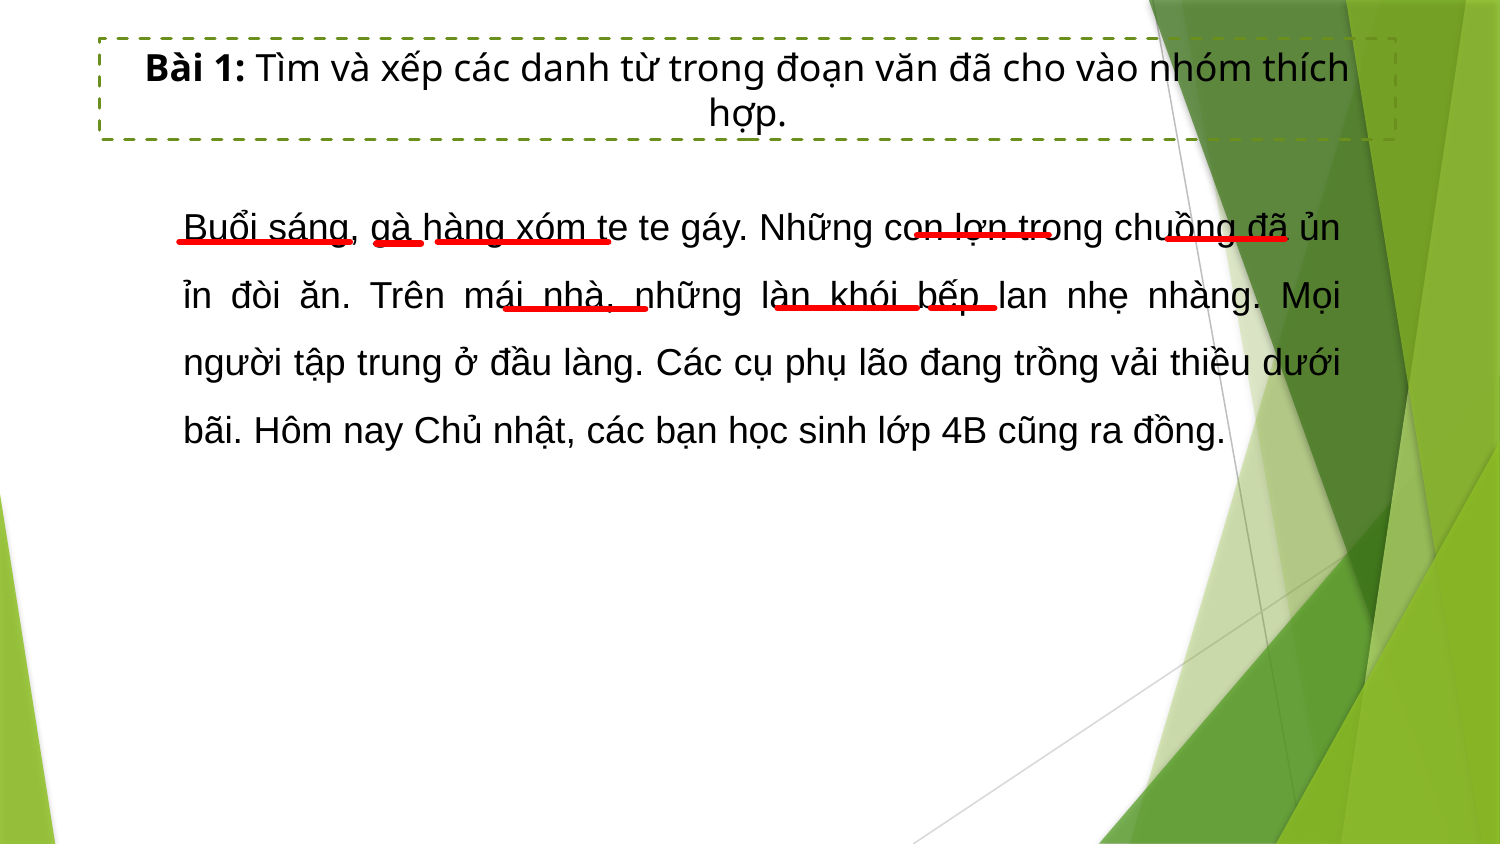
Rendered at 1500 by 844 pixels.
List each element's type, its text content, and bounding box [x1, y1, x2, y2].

text_box Bài 1: Tìm và xếp các danh từ trong đoạn văn đã cho vào nhóm thích hợp. [98, 37, 1397, 141]
text_box Buổi sáng, gà hàng xóm te te gáy. Những con lợn trong chuồng đã ủn ỉn đòi ăn. Trên mái nhà, những làn khói bếp lan nhẹ nhàng. Mọi người tập trung ở đầu làng. Các cụ phụ lão đang trồng vải thiều dưới bãi. Hôm nay Chủ nhật, các bạn học sinh lớp 4B cũng ra đồng. [168, 173, 1356, 459]
